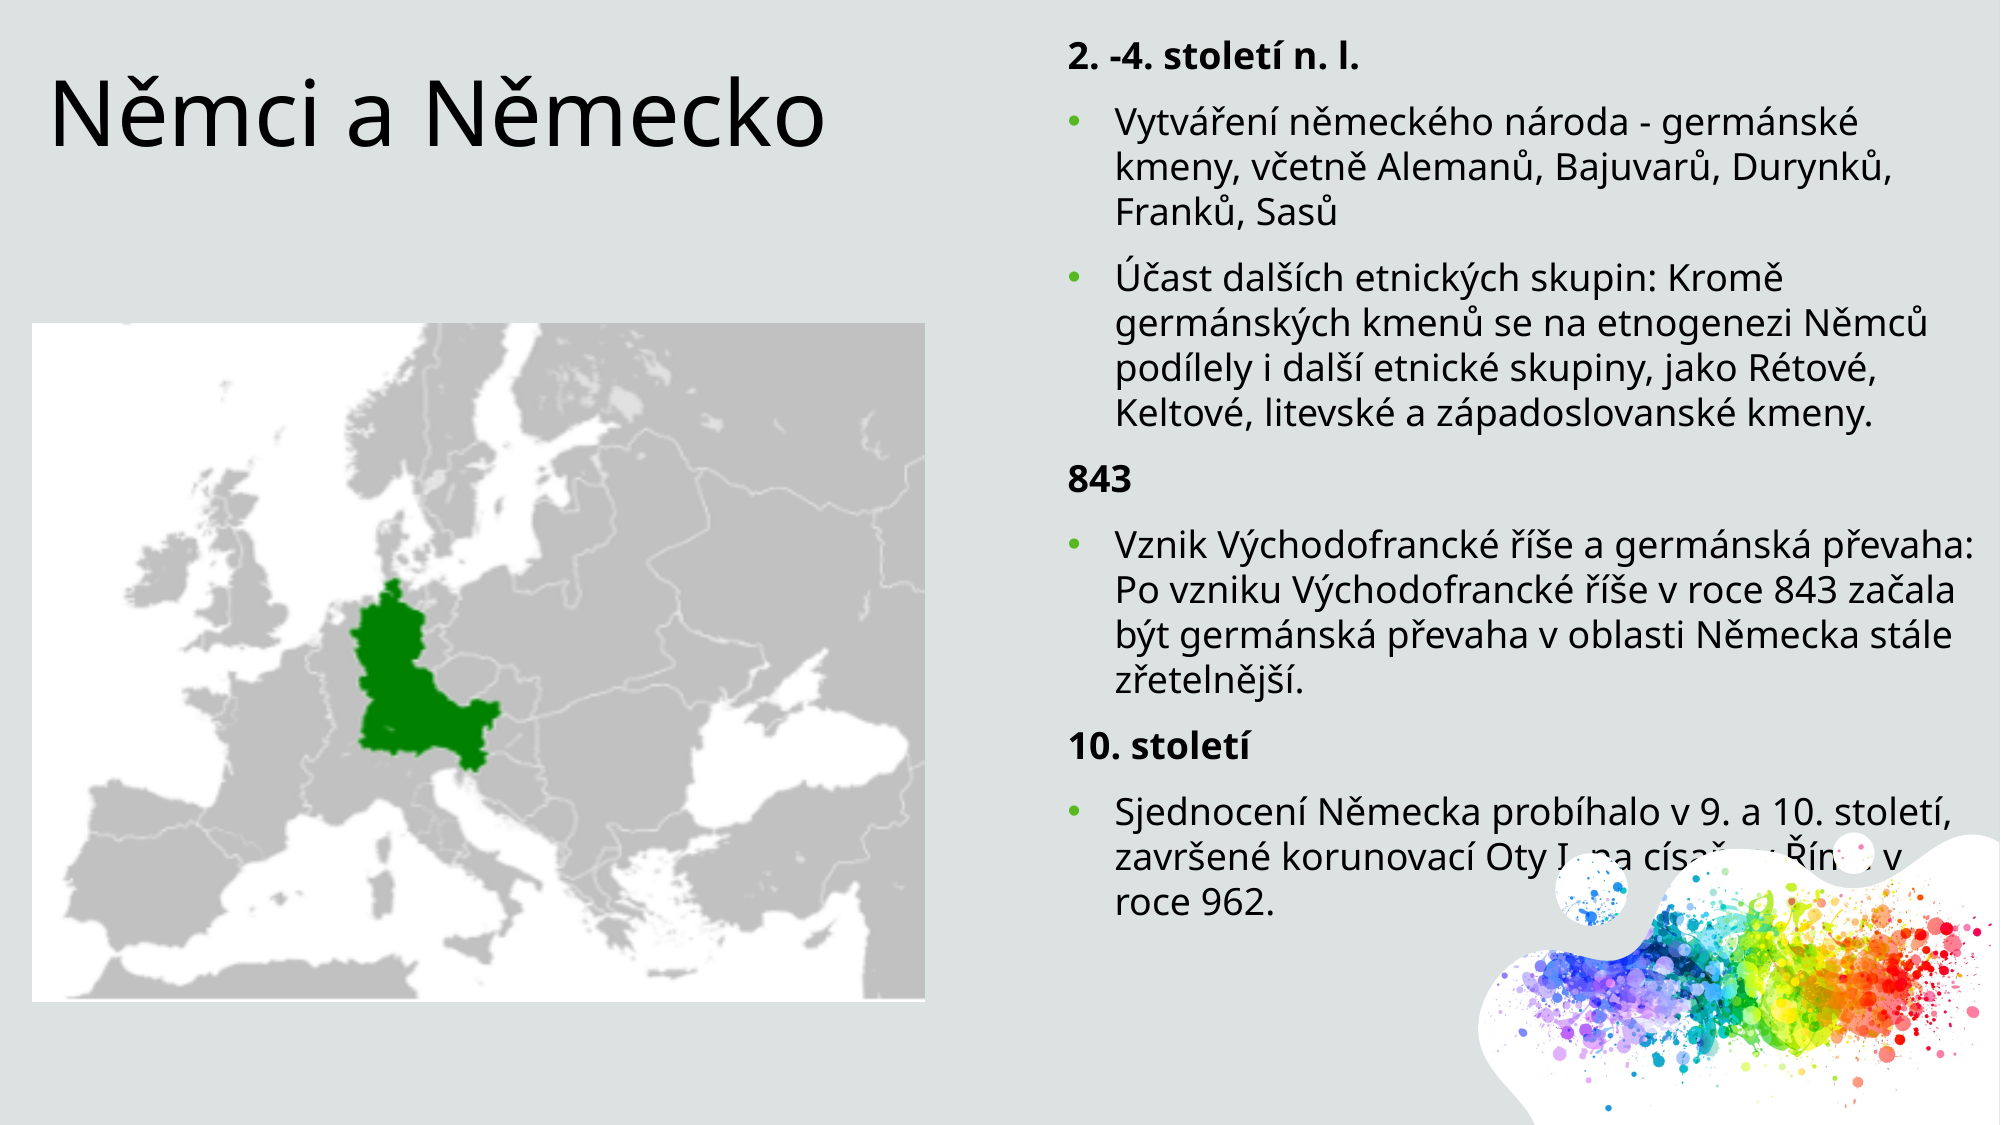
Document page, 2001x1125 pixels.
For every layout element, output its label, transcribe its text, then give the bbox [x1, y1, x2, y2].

picture [1478, 832, 2000, 1125]
title Němci a Německo [32, 24, 932, 172]
picture [32, 323, 925, 1002]
list 2. -4. století n. l. Vytváření německého národa - germánské kmeny, včetně Alemanů, Bajuvarů, Durynků, Franků, Sasů Účast dalších etnických skupin: Kromě germánských kmenů se na etnogenezi Němců podílely i další etnické skupiny, jako Rétové, Keltové, litevské a západoslovanské kmeny. 843 Vznik Východofrancké říše a germánská převaha: Po vzniku Východofrancké říše v roce 843 začala být germánská převaha v oblasti Německa stále zřetelnější. 10. století Sjednocení Německa probíhalo v 9. a 10. století, završené korunovací Oty I. na císaře v Římě v roce 962. [1052, 24, 2000, 704]
text_box [0, 0, 2000, 1125]
